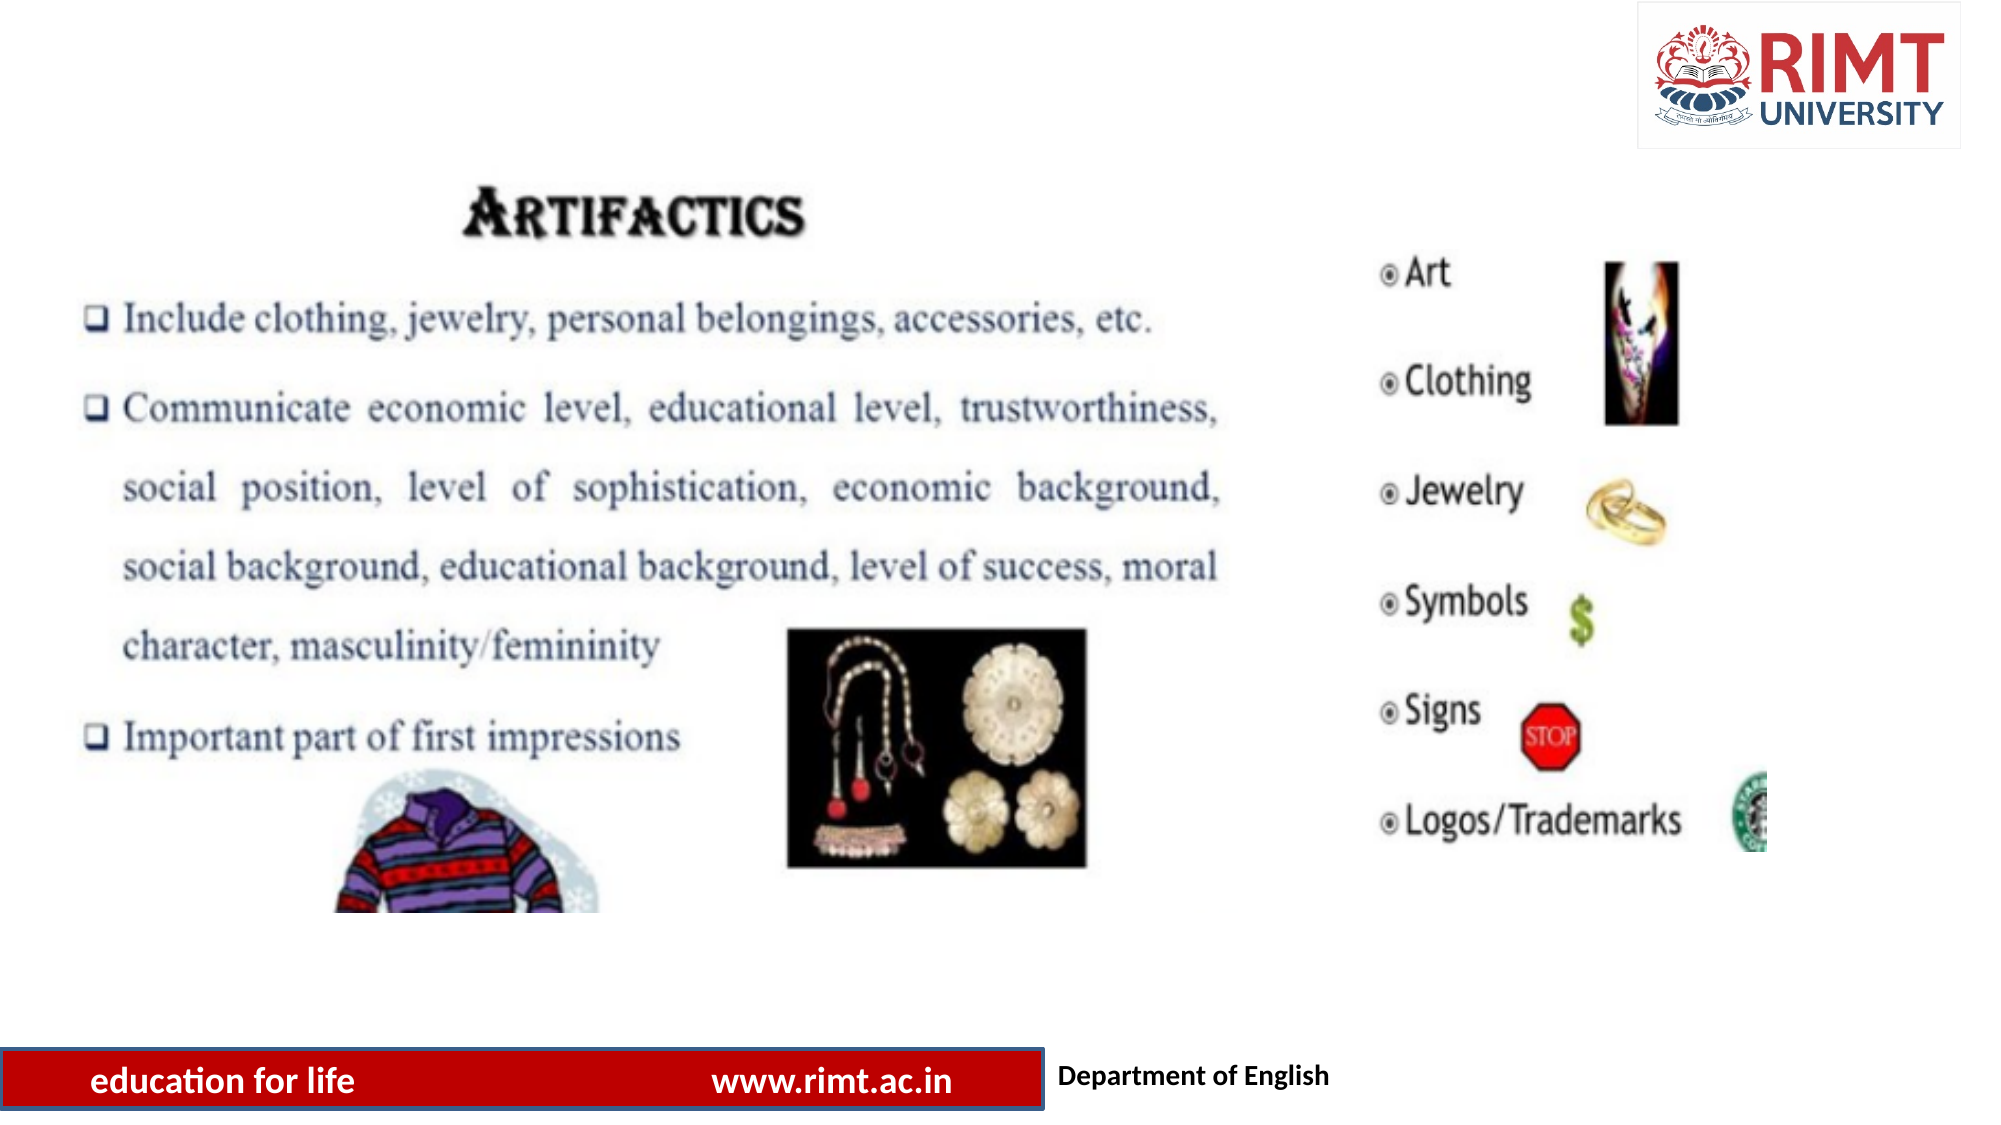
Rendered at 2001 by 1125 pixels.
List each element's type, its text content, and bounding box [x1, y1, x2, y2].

picture [1637, 1, 1961, 149]
text_box education for life www.rimt.ac.in [0, 1047, 1045, 1111]
text_box Department of English [1042, 1044, 1718, 1104]
picture [1373, 249, 1767, 853]
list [62, 162, 1238, 913]
